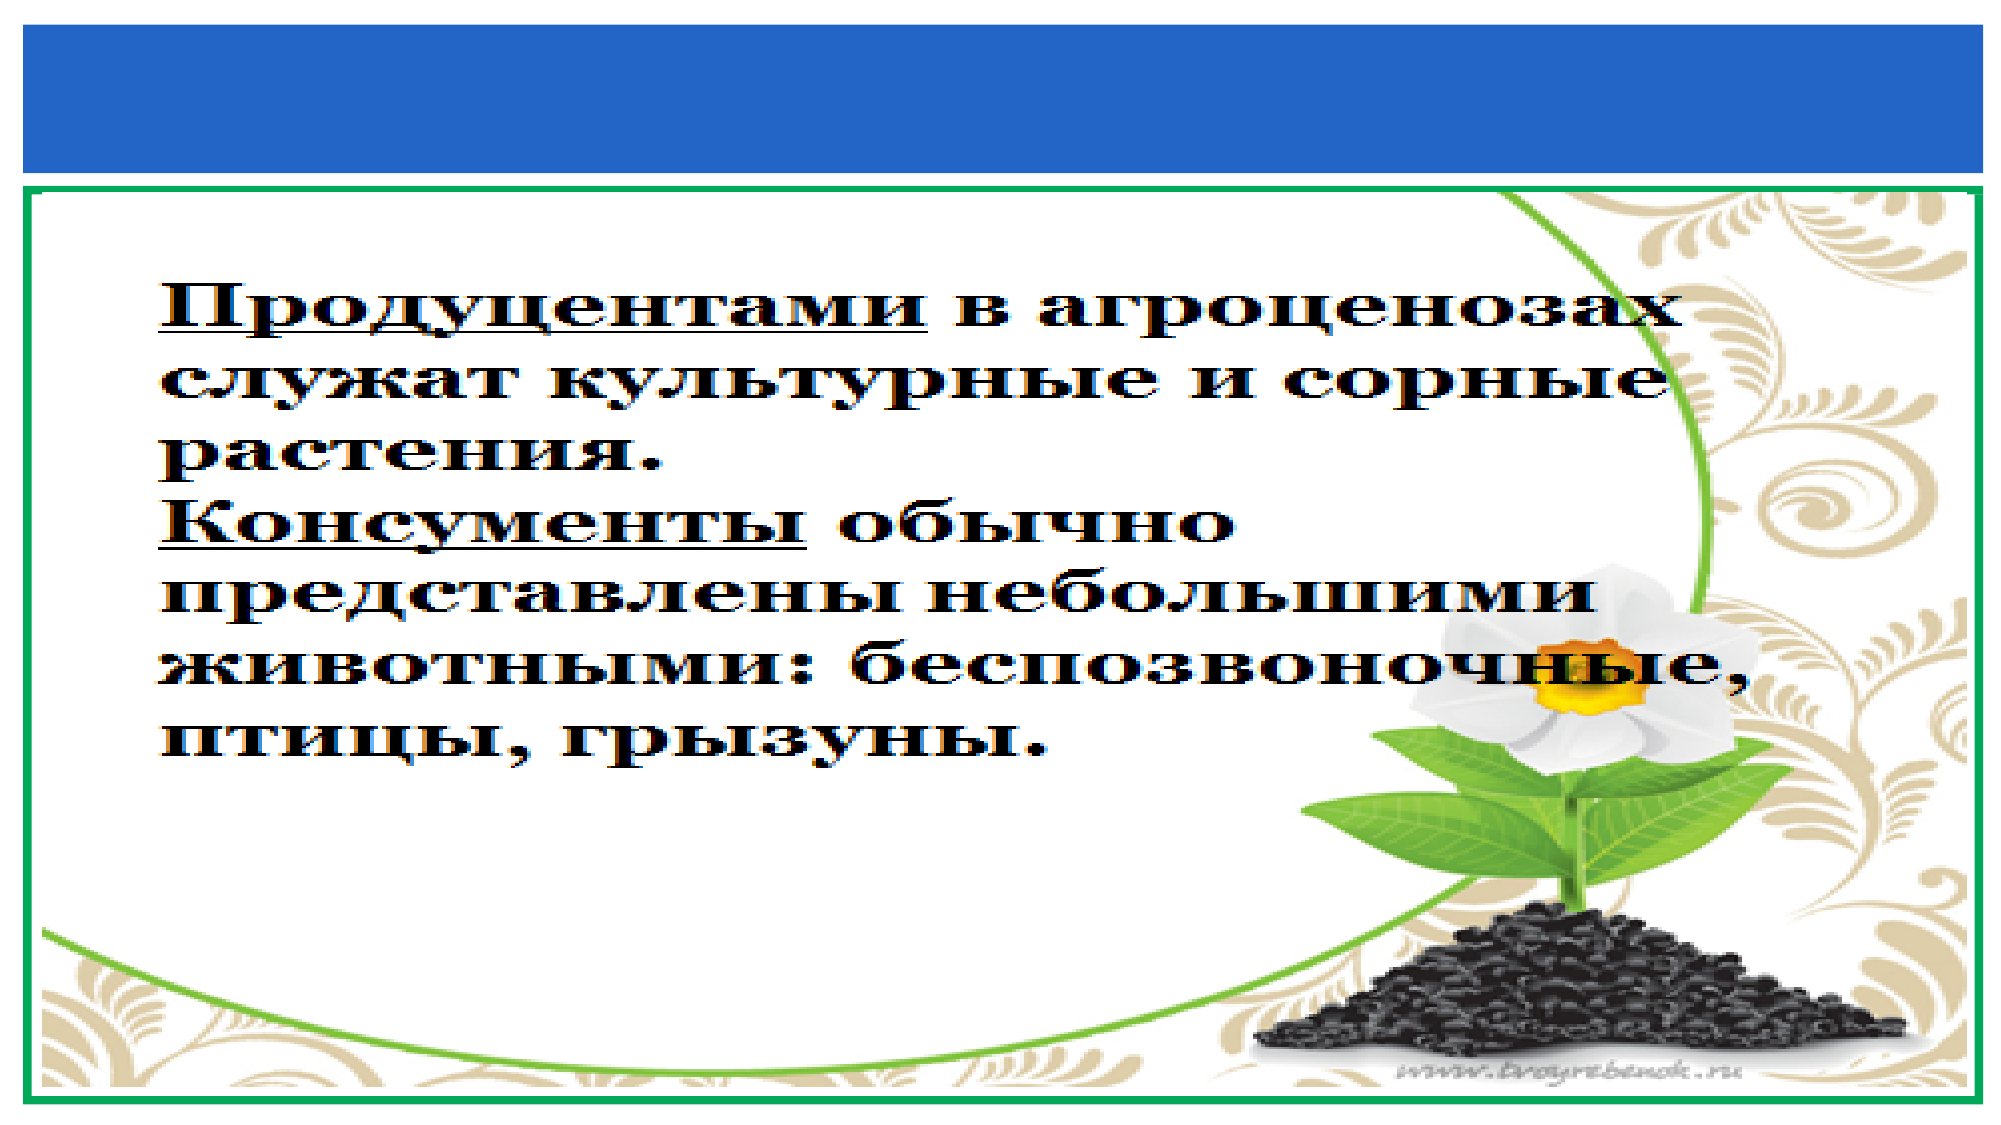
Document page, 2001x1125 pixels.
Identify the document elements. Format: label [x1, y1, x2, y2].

picture [42, 192, 1967, 1087]
